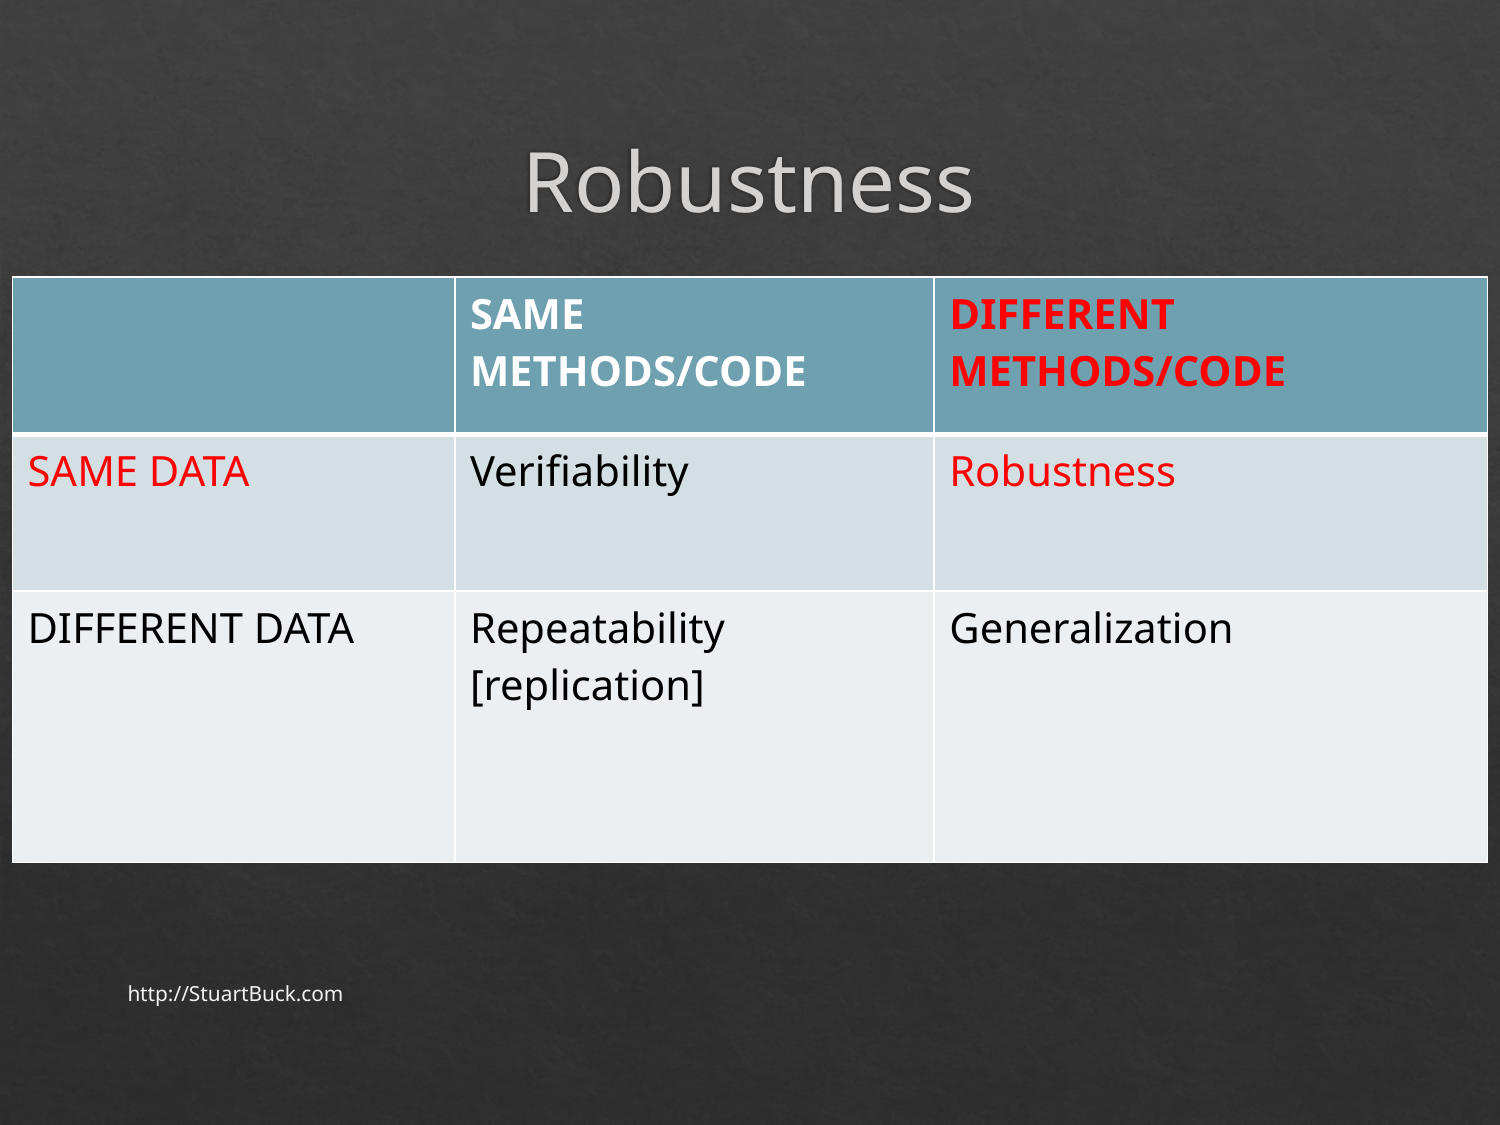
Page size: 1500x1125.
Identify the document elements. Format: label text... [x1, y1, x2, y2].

table_cell Robustness [935, 437, 1487, 590]
table_header SAME METHODS/CODE [456, 278, 933, 432]
table_cell Verifiability [456, 437, 933, 590]
table_cell Repeatability [replication] [456, 592, 933, 862]
table_cell SAME DATA [13, 437, 454, 590]
table_cell DIFFERENT DATA [13, 592, 454, 862]
table_cell Generalization [935, 592, 1487, 862]
footer http://StuartBuck.com [112, 965, 934, 1025]
title Robustness [112, 99, 1387, 260]
table_header DIFFERENT METHODS/CODE [935, 278, 1487, 432]
table_header [13, 278, 454, 432]
